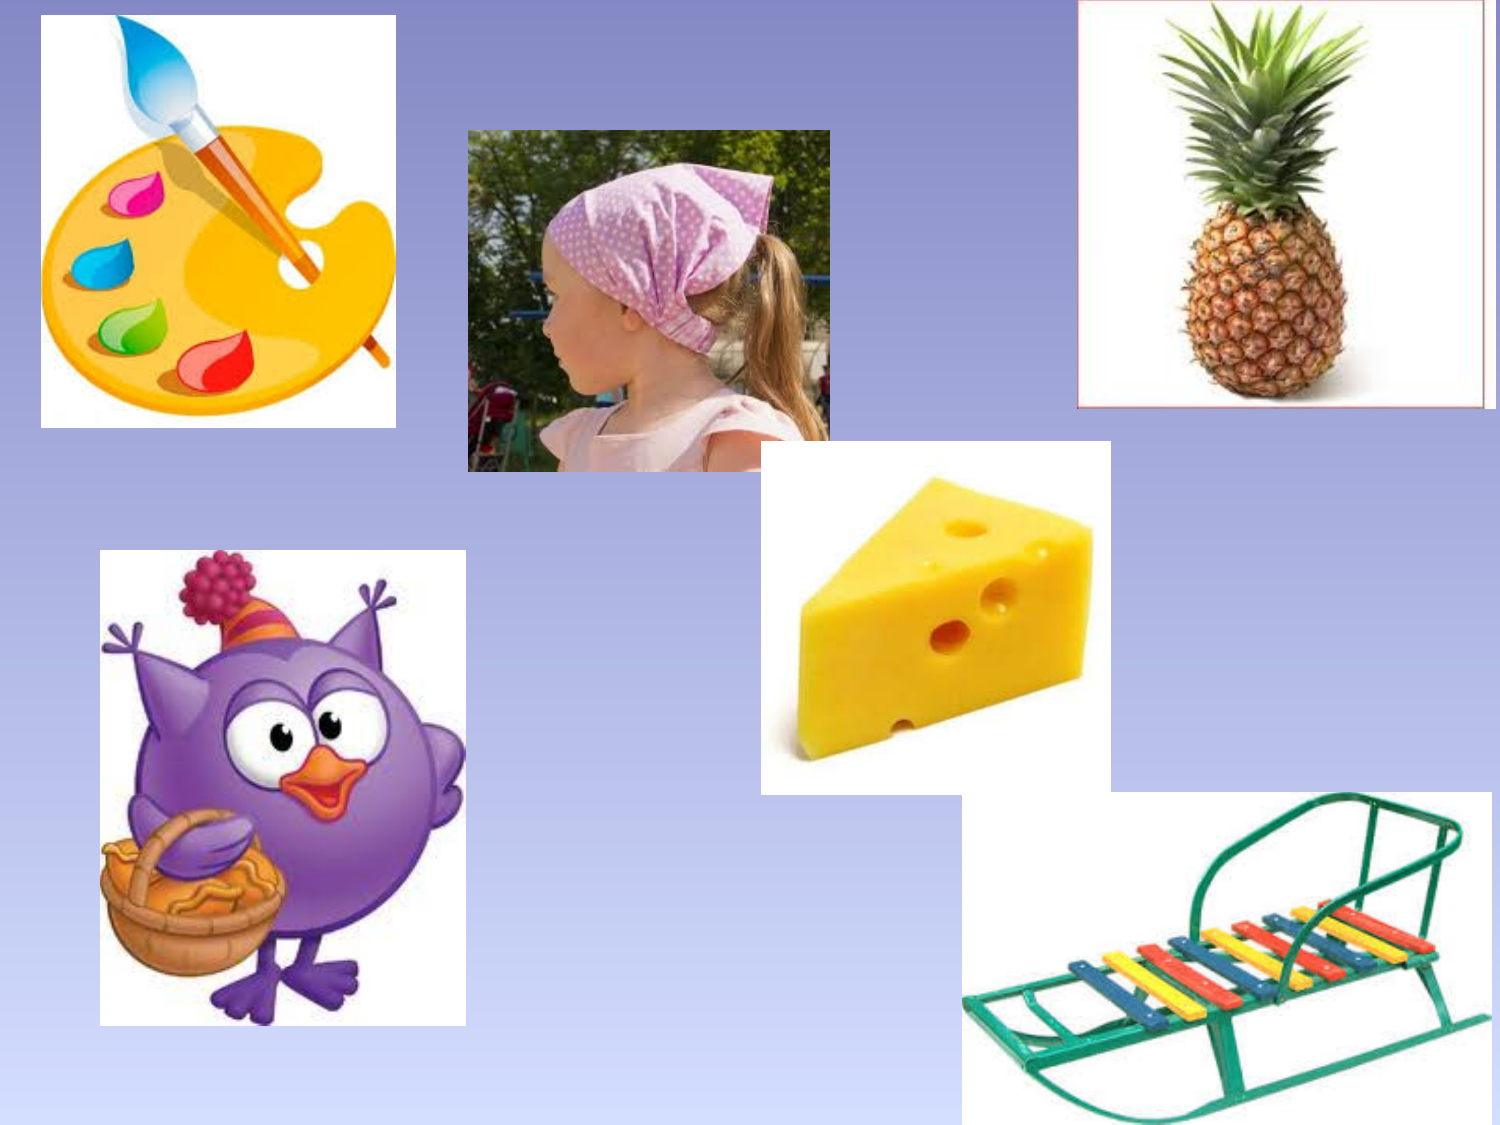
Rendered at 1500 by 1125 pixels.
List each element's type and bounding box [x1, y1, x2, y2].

picture [100, 550, 466, 1026]
picture [467, 130, 1492, 1125]
picture [1077, 0, 1496, 410]
picture [41, 15, 396, 428]
